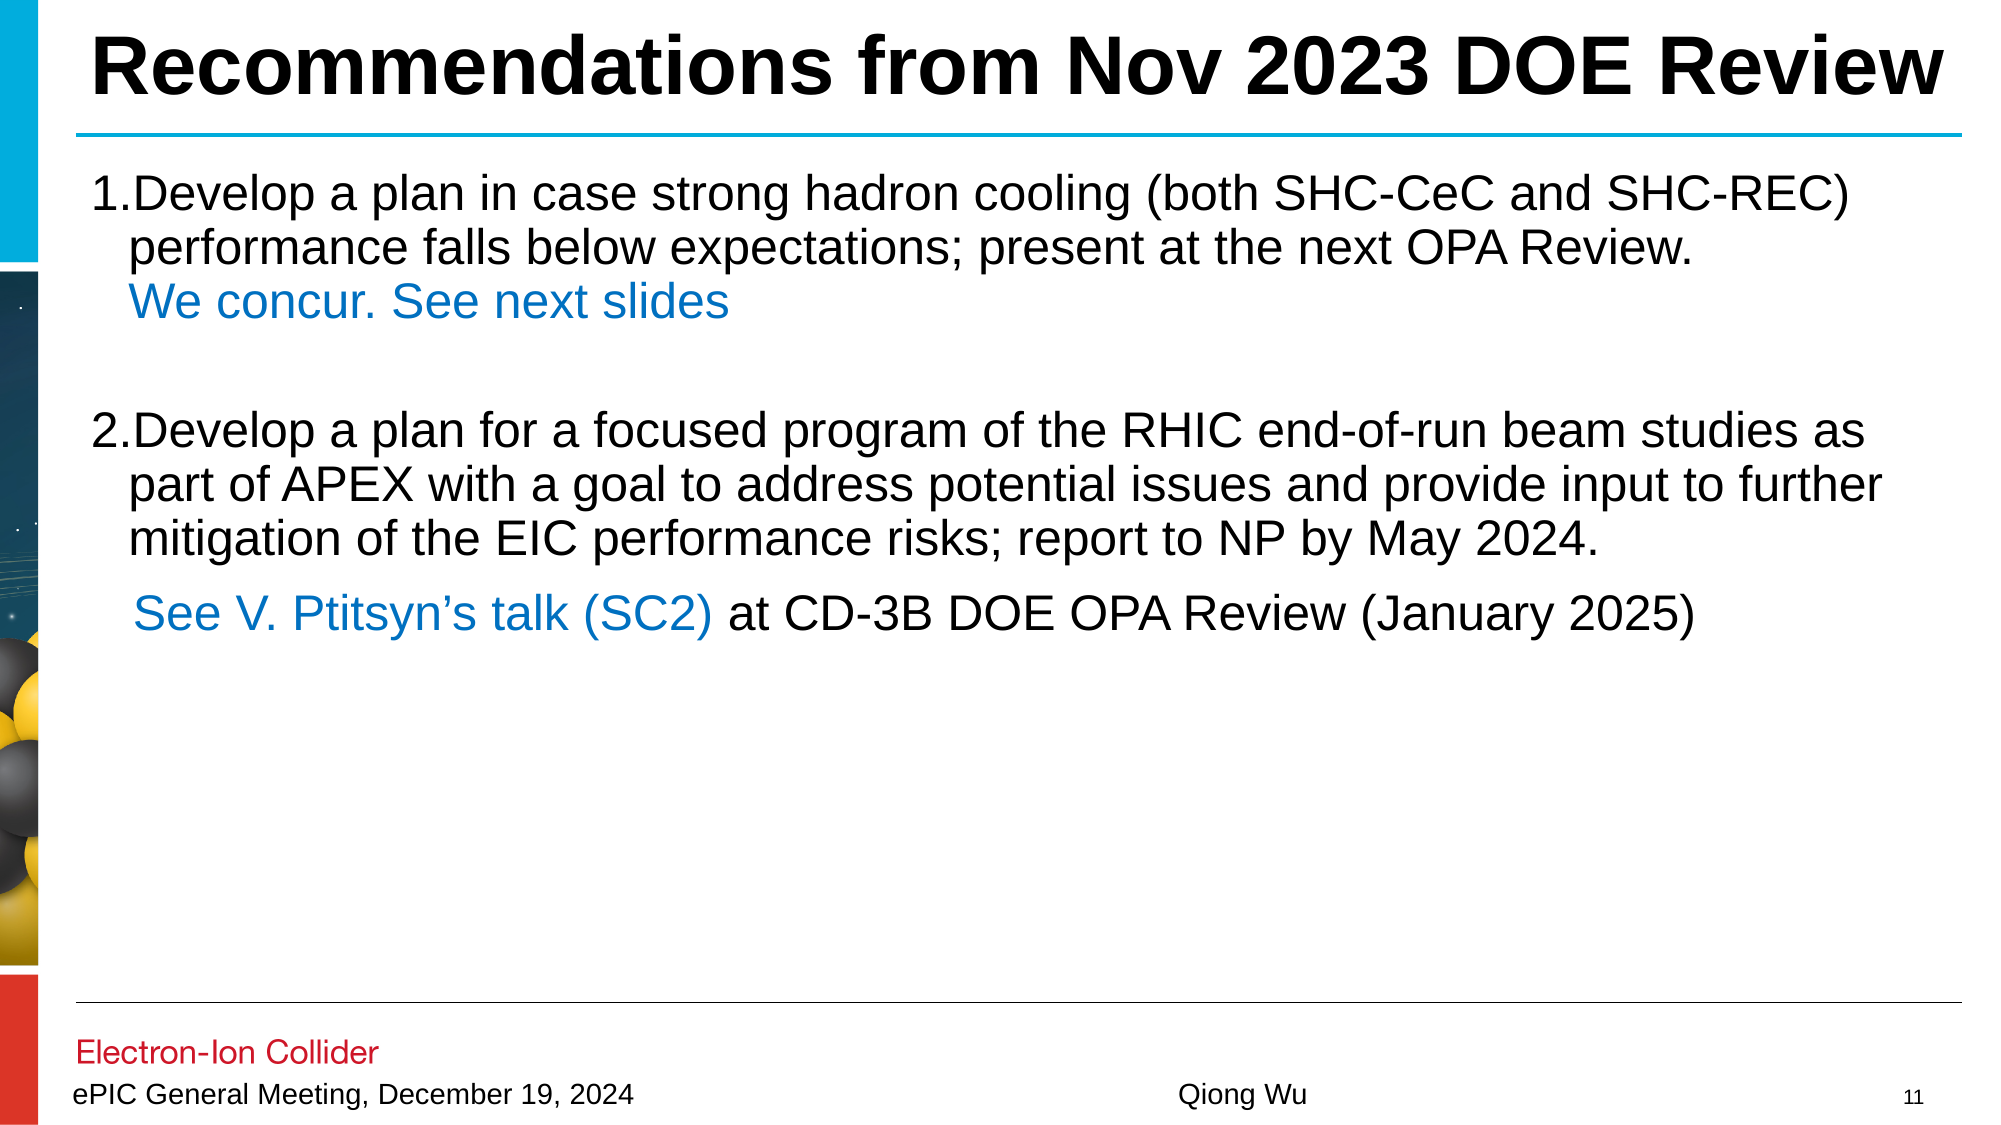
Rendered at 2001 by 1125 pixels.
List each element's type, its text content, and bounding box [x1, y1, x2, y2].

list Develop a plan in case strong hadron cooling (both SHC-CeC and SHC-REC) performance falls below expectations; present at the next OPA Review. ​ We concur. See next slides ​ Develop a plan for a focused program of the RHIC end-of-run beam studies as part of APEX with a goal to address potential issues and provide input to further mitigation of the EIC performance risks; report to NP by May 2024. See V. Ptitsyn’s talk (SC2)​ at CD-3B DOE OPA Review (January 2025) [75, 159, 1963, 959]
title Recommendations from Nov 2023 DOE Review [75, 0, 1963, 136]
picture [0, 0, 2001, 1125]
slide_number 11 [1878, 1071, 1950, 1120]
